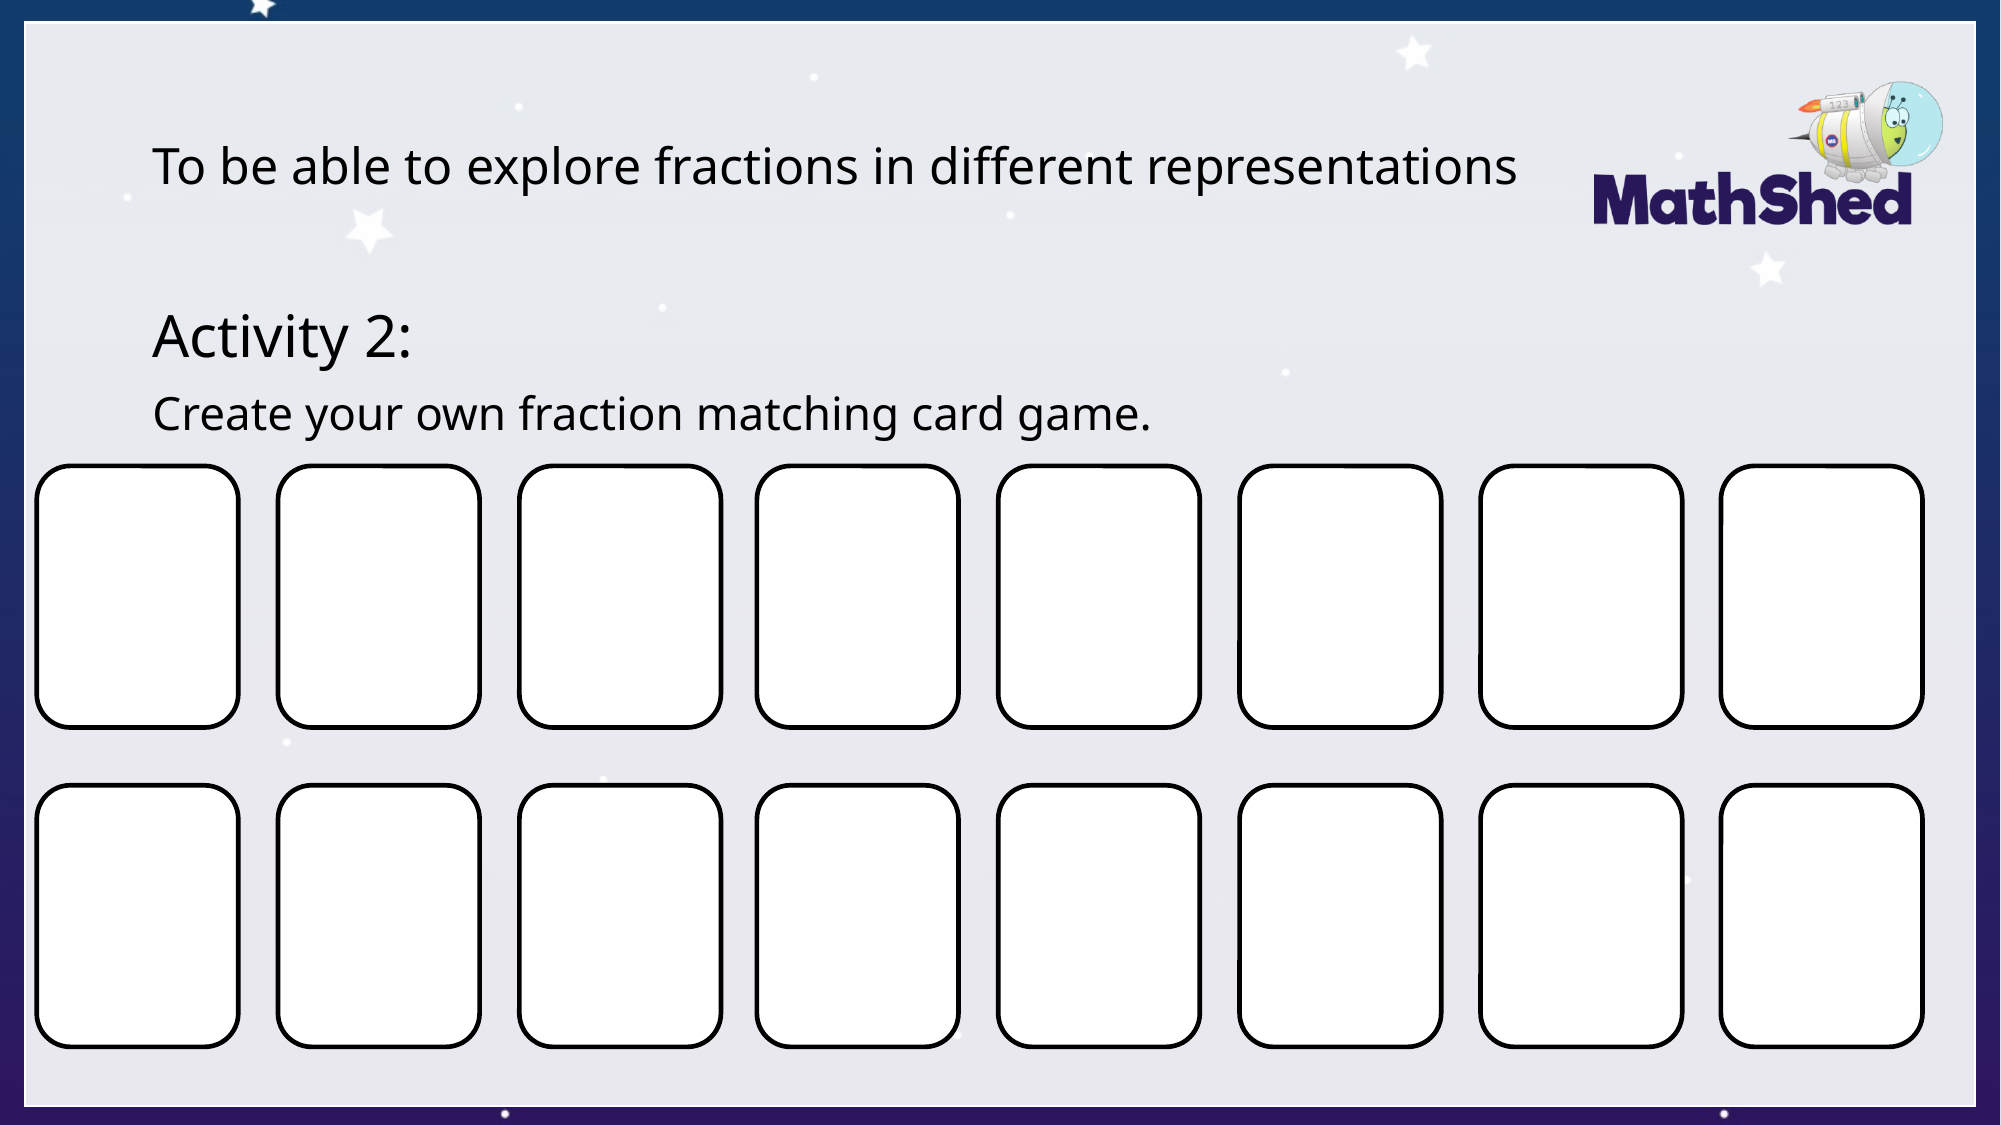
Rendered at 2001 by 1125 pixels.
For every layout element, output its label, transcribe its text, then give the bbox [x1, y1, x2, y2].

list Activity 2: Create your own fraction matching card game. [137, 299, 1863, 1014]
text_box [755, 464, 960, 729]
text_box [276, 464, 481, 729]
text_box [1442, 809, 1480, 962]
text_box [755, 784, 960, 1048]
text_box [1719, 464, 1924, 729]
text_box [1238, 464, 1443, 729]
text_box [35, 464, 240, 729]
text_box [518, 464, 722, 729]
text_box [1441, 489, 1480, 643]
text_box [1479, 784, 1684, 1048]
title To be able to explore fractions in different representations [137, 59, 1578, 278]
text_box [1719, 784, 1924, 1048]
picture [0, 0, 2001, 1125]
text_box [1238, 784, 1443, 1048]
text_box [997, 784, 1201, 1048]
text_box [1479, 464, 1684, 729]
text_box [35, 784, 240, 1048]
text_box [276, 784, 481, 1048]
text_box [518, 784, 722, 1048]
text_box [997, 464, 1201, 729]
